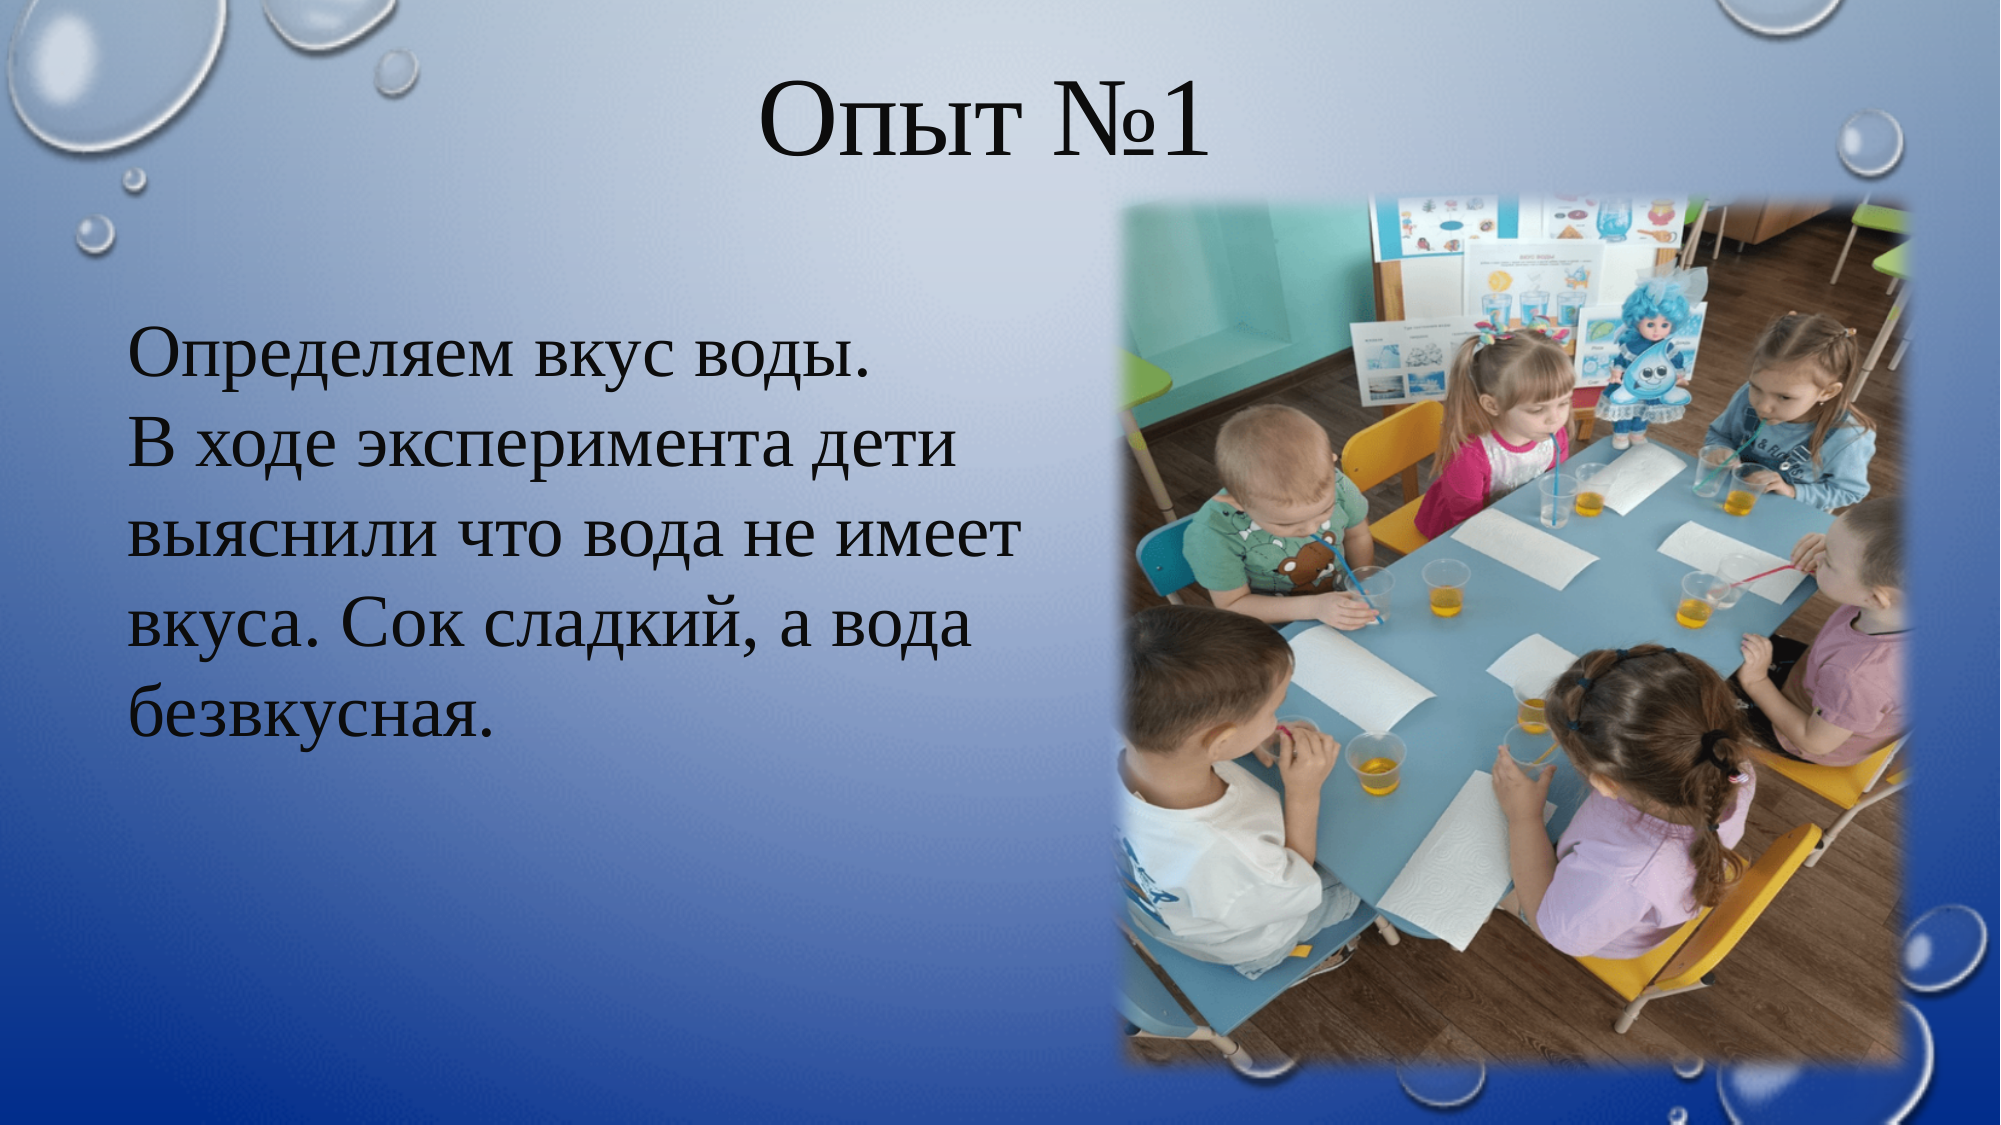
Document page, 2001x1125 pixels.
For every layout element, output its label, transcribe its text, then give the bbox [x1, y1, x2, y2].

text_box Опыт №1 [742, 35, 1379, 186]
text_box Определяем вкус воды. В ходе эксперимента дети выяснили что вода не имеет вкуса. Сок сладкий, а вода безвкусная. [112, 293, 1100, 759]
picture [0, 0, 2000, 1125]
